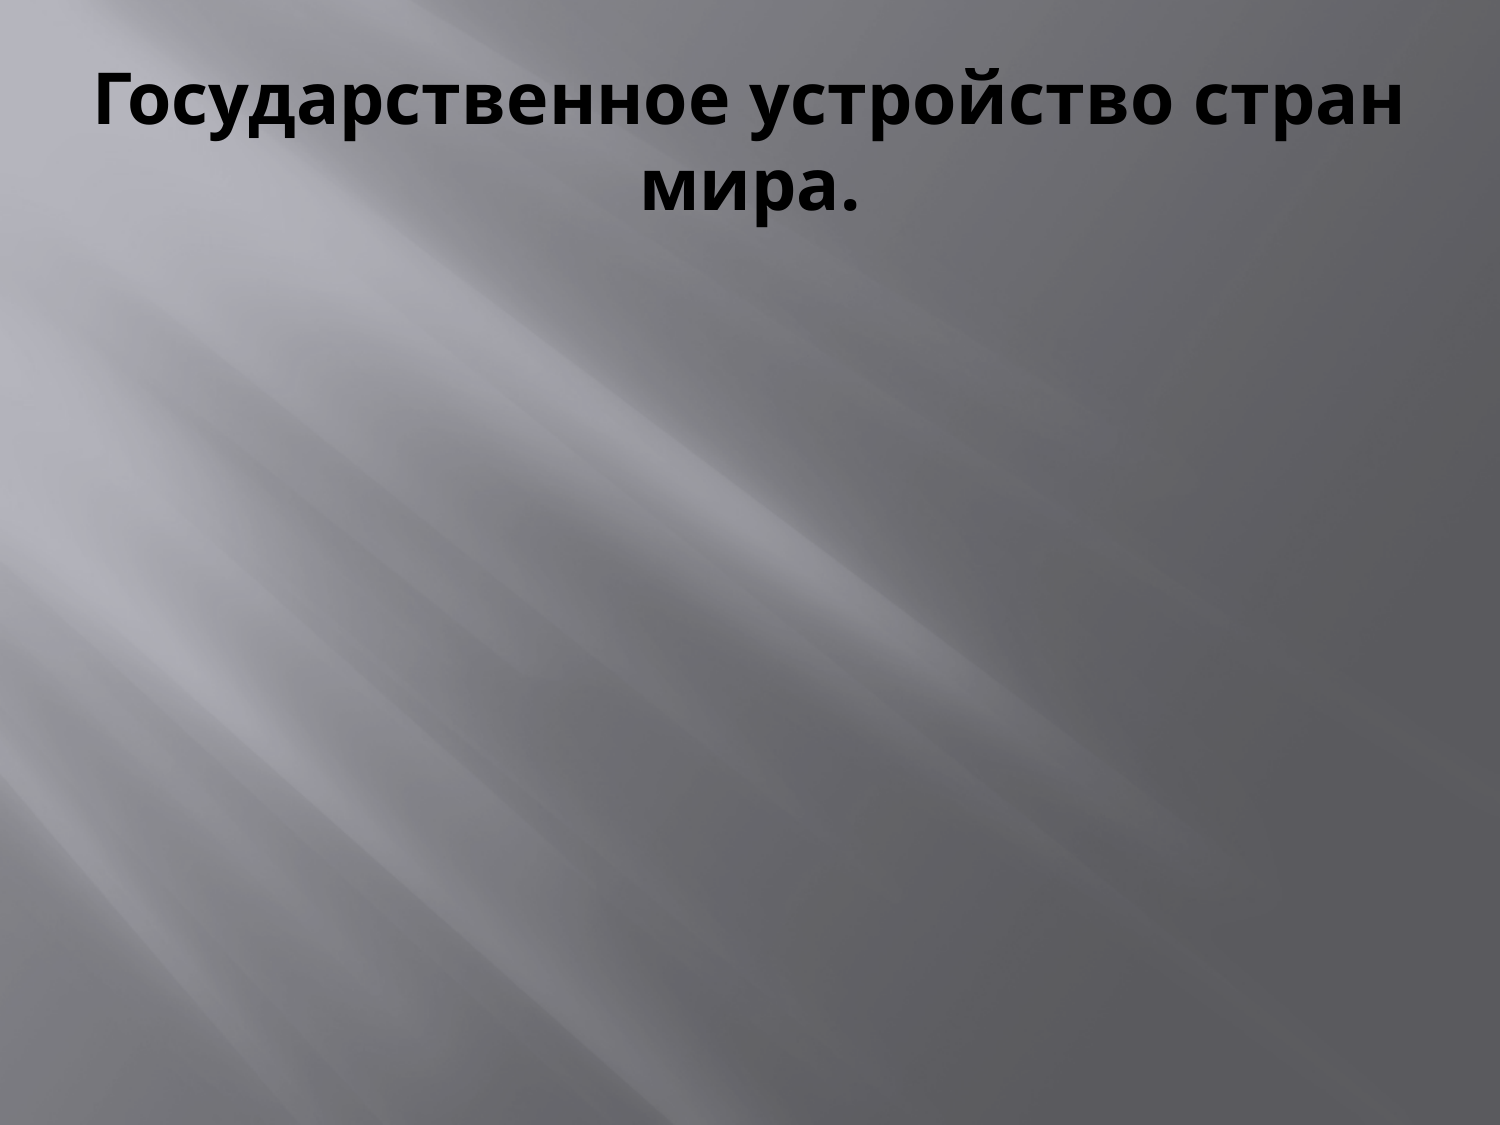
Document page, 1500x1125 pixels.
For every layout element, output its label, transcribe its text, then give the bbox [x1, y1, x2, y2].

title Государственное устройство стран мира. [75, 45, 1425, 233]
